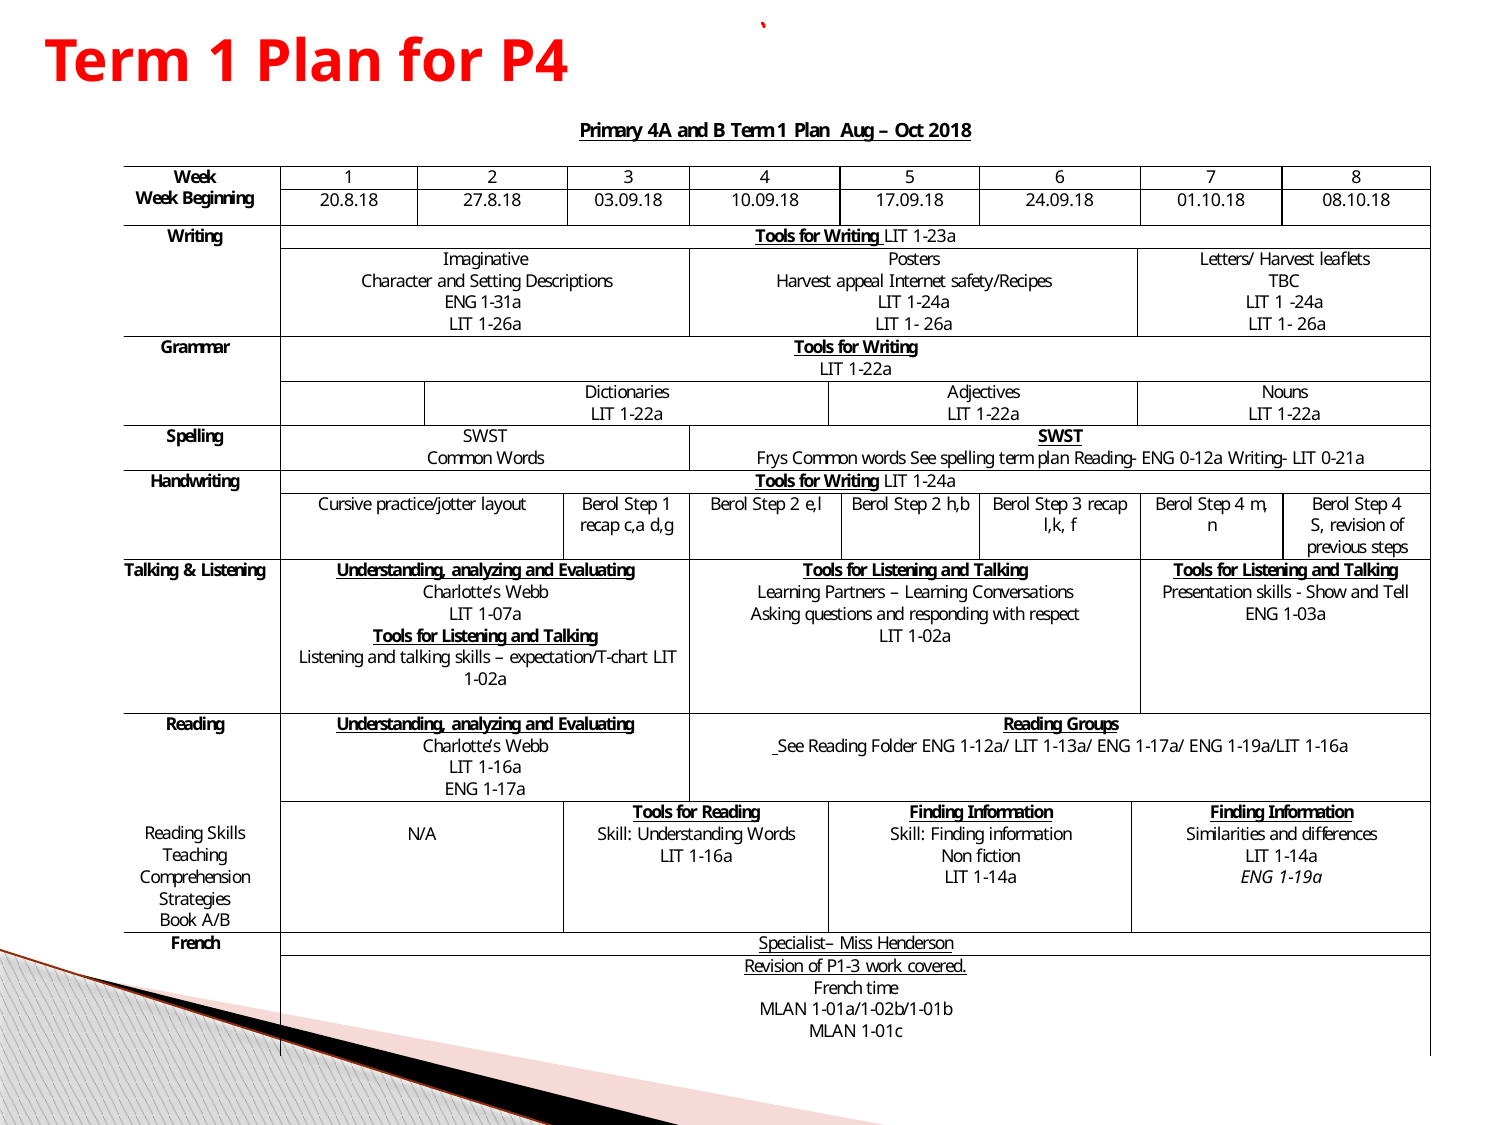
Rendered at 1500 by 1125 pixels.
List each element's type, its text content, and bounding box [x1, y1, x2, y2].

title Term 1 Plan for P4 [29, 75, 1380, 120]
text_box [0, 0, 1500, 75]
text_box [123, 119, 1448, 1056]
